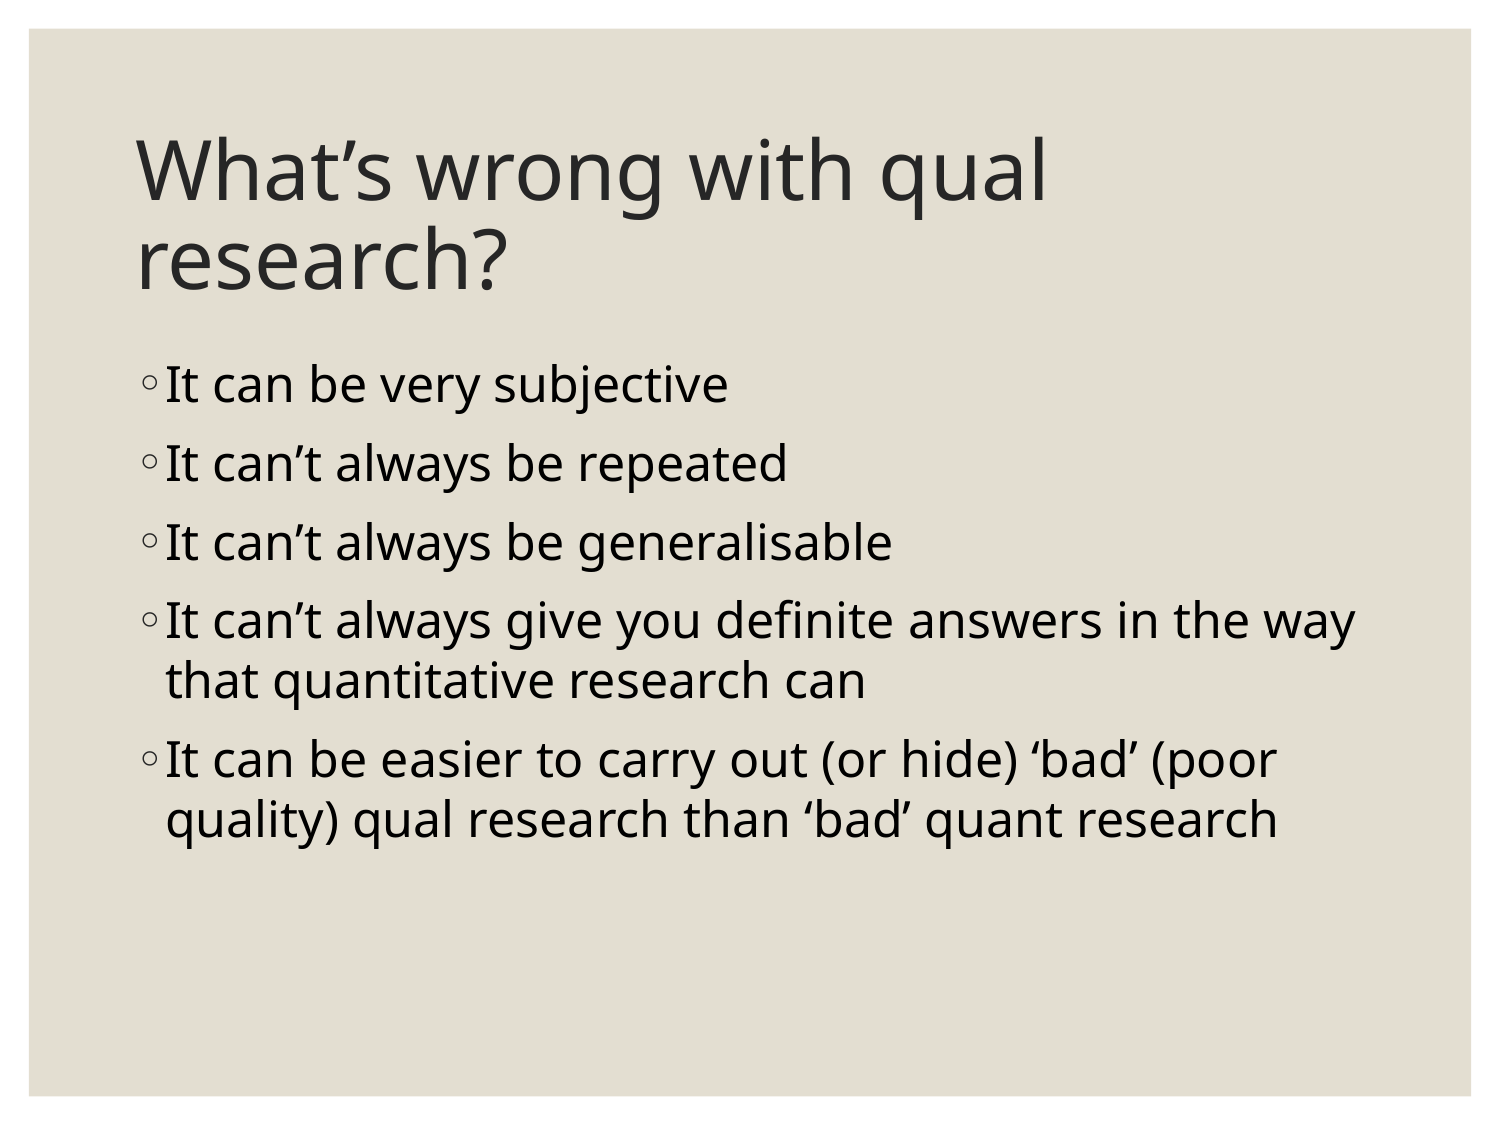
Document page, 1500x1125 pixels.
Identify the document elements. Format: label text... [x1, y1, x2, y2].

list It can be very subjective It can’t always be repeated It can’t always be generalisable It can’t always give you definite answers in the way that quantitative research can It can be easier to carry out (or hide) ‘bad’ (poor quality) qual research than ‘bad’ quant research [120, 345, 1380, 990]
title What’s wrong with qual research? [120, 105, 1380, 331]
